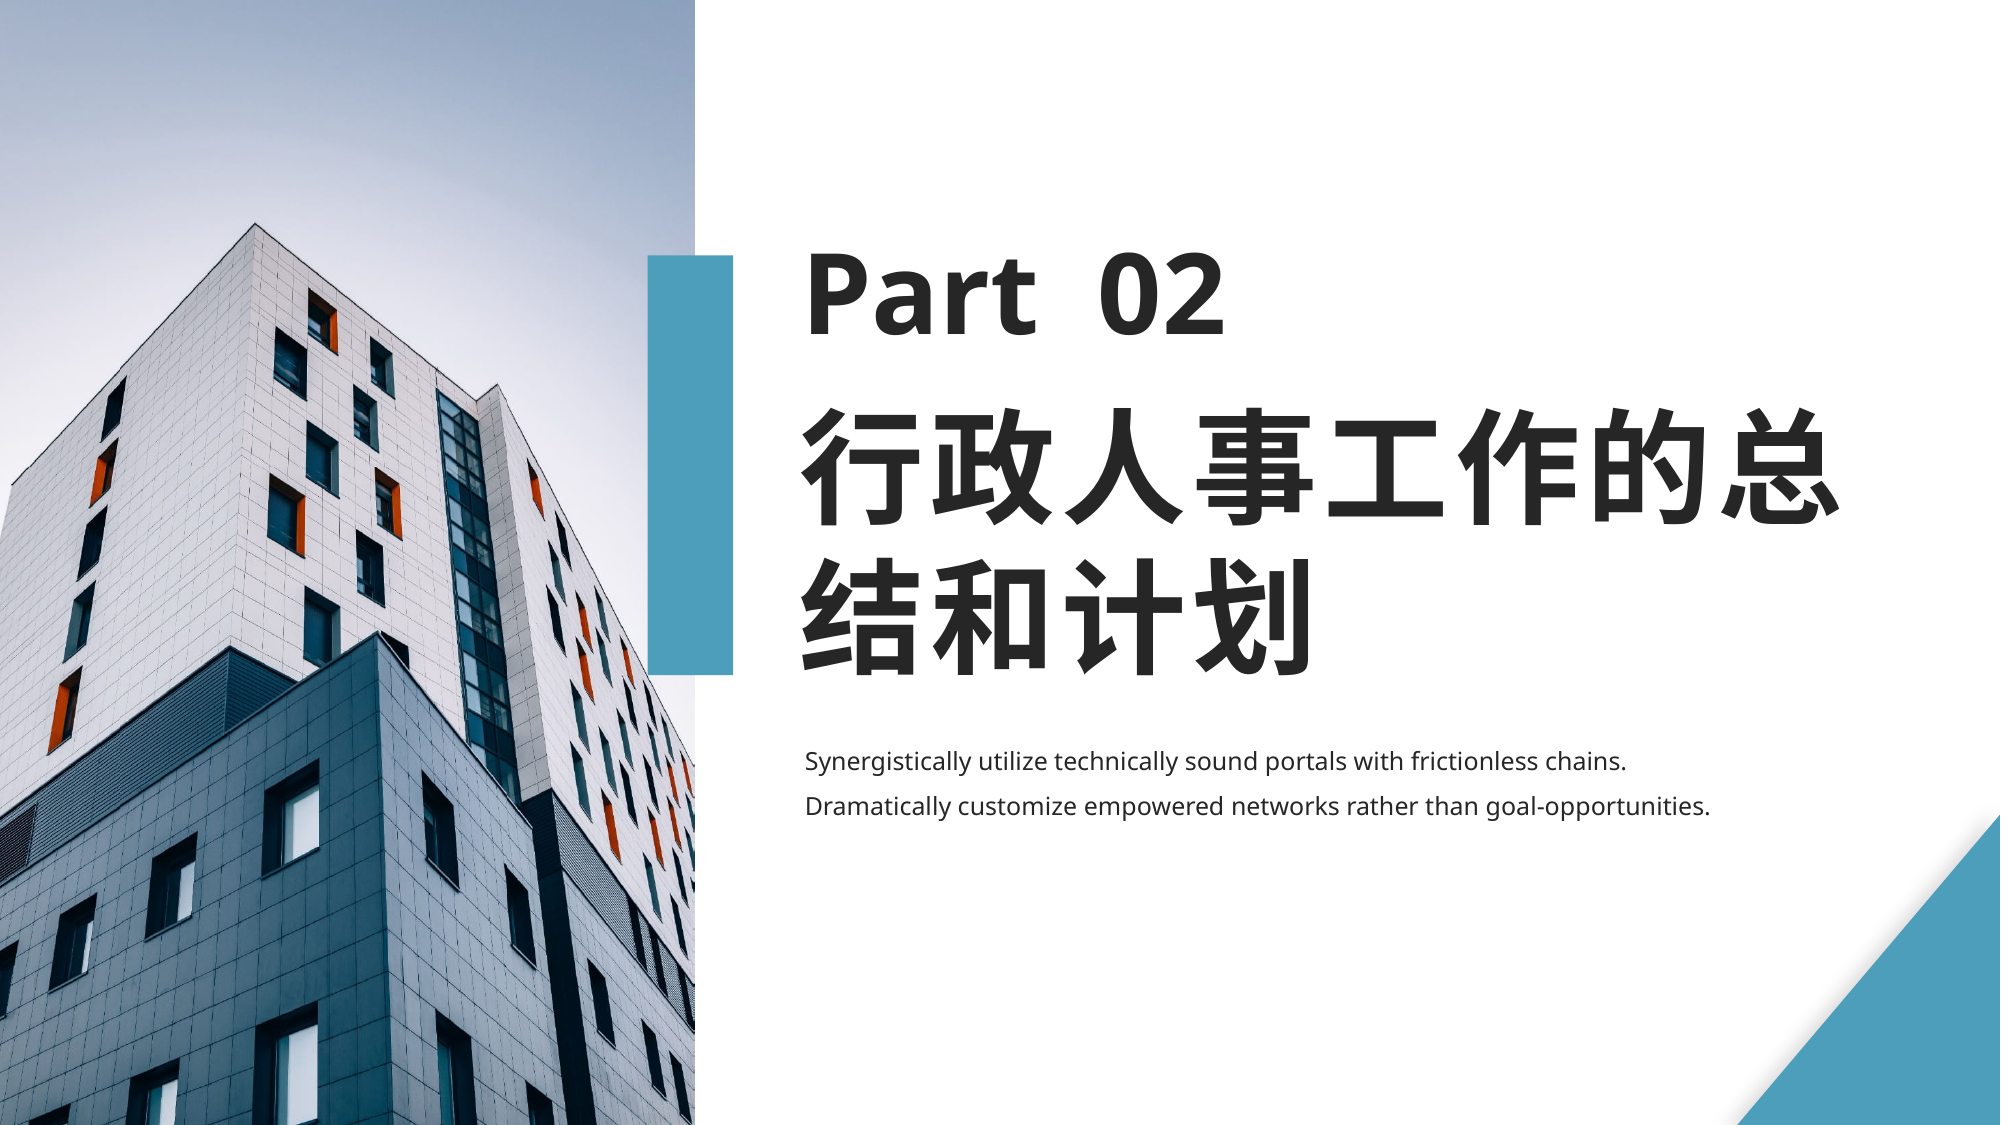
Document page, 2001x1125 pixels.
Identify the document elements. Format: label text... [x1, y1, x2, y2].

text_box 行政人事工作的总结和计划 [784, 382, 1904, 697]
text_box Part 02 [786, 214, 1242, 365]
text_box Synergistically utilize technically sound portals with frictionless chains. Dramatically customize empowered networks rather than goal-opportunities. [804, 730, 1738, 821]
picture [0, 0, 695, 1125]
text_box [694, 254, 734, 676]
text_box [1735, 812, 2000, 1125]
